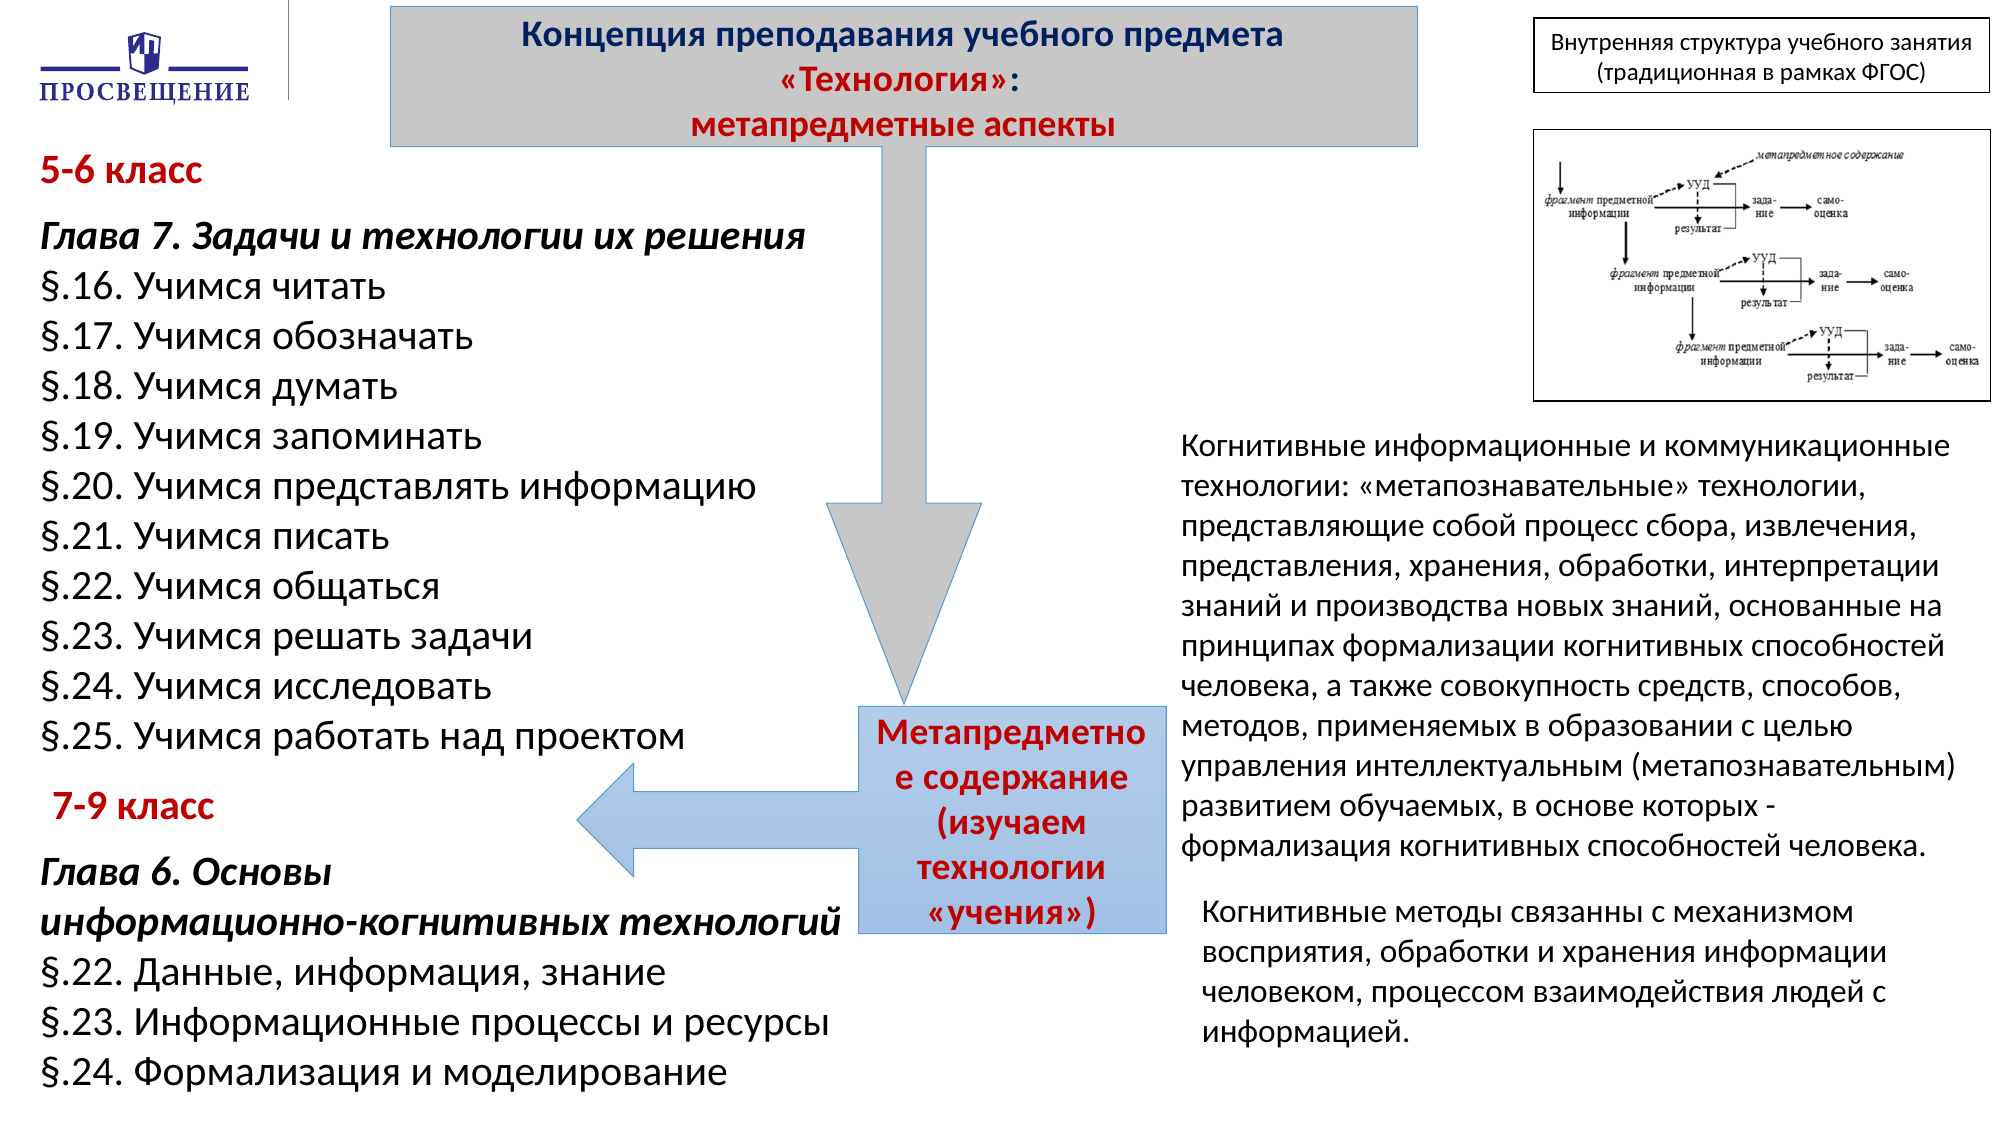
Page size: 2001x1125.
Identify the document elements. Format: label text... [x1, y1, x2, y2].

text_box Концепция преподавания учебного предмета «Технология»: метапредметные аспекты [389, 5, 1419, 705]
text_box Глава 7. Задачи и технологии их решения §.16. Учимся читать §.17. Учимся обозначать §.18. Учимся думать §.19. Учимся запоминать §.20. Учимся представлять информацию §.21. Учимся писать §.22. Учимся общаться §.23. Учимся решать задачи §.24. Учимся исследовать §.25. Учимся работать над проектом [25, 200, 870, 766]
text_box 7-9 класс [37, 770, 299, 836]
text_box Внутренняя структура учебного занятия (традиционная в рамках ФГОС) [1534, 18, 1990, 93]
text_box Когнитивные методы связанны с механизмом восприятия, обработки и хранения информации человеком, процессом взаимодействия людей с информацией. [1187, 881, 1962, 1056]
text_box 5-6 класс [25, 134, 287, 200]
picture [1534, 130, 1990, 401]
text_box Метапредметное содержание (изучаем технологии «учения») [576, 705, 1167, 935]
text_box Глава 6. Основы информационно-когнитивных технологий §.22. Данные, информация, знание §.23. Информационные процессы и ресурсы §.24. Формализация и моделирование [25, 836, 1167, 1102]
text_box Когнитивные информационные и коммуникационные технологии: «метапознавательные» технологии, представляющие собой процесс сбора, извлечения, представления, хранения, обработки, интерпретации знаний и производства новых знаний, основанные на принципах формализации когнитивных способностей человека, а также совокупность средств, способов, методов, применяемых в образовании с целью управления интеллектуальным (метапознавательным) развитием обучаемых, в основе которых - формализация когнитивных способностей человека. [1166, 416, 1990, 870]
